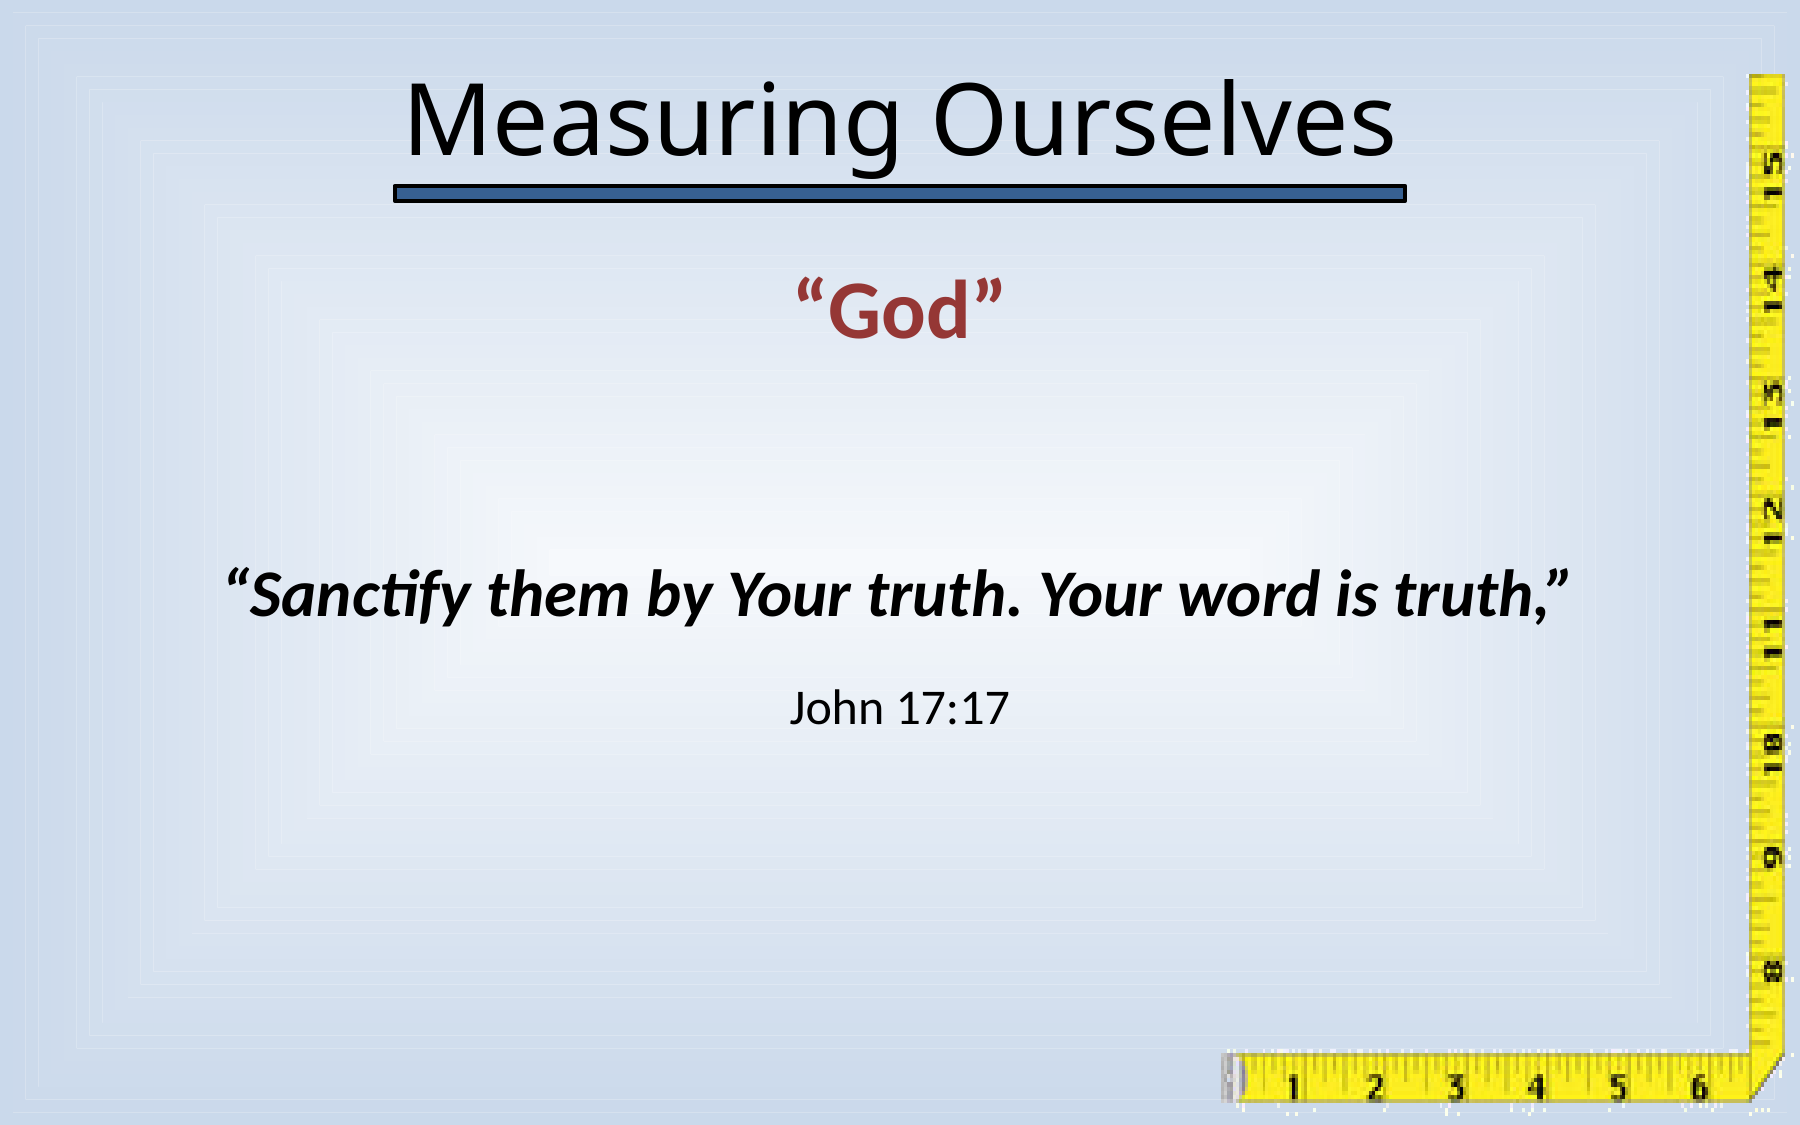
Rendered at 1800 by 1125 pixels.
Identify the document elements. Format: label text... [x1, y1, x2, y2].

picture [1204, 74, 1800, 1125]
text_box [393, 184, 1199, 203]
title Measuring Ourselves [68, 56, 1732, 219]
text_box “Sanctify them by Your truth. Your word is truth,” John 17:17 [149, 542, 1199, 743]
text_box “God” [112, 247, 1199, 363]
